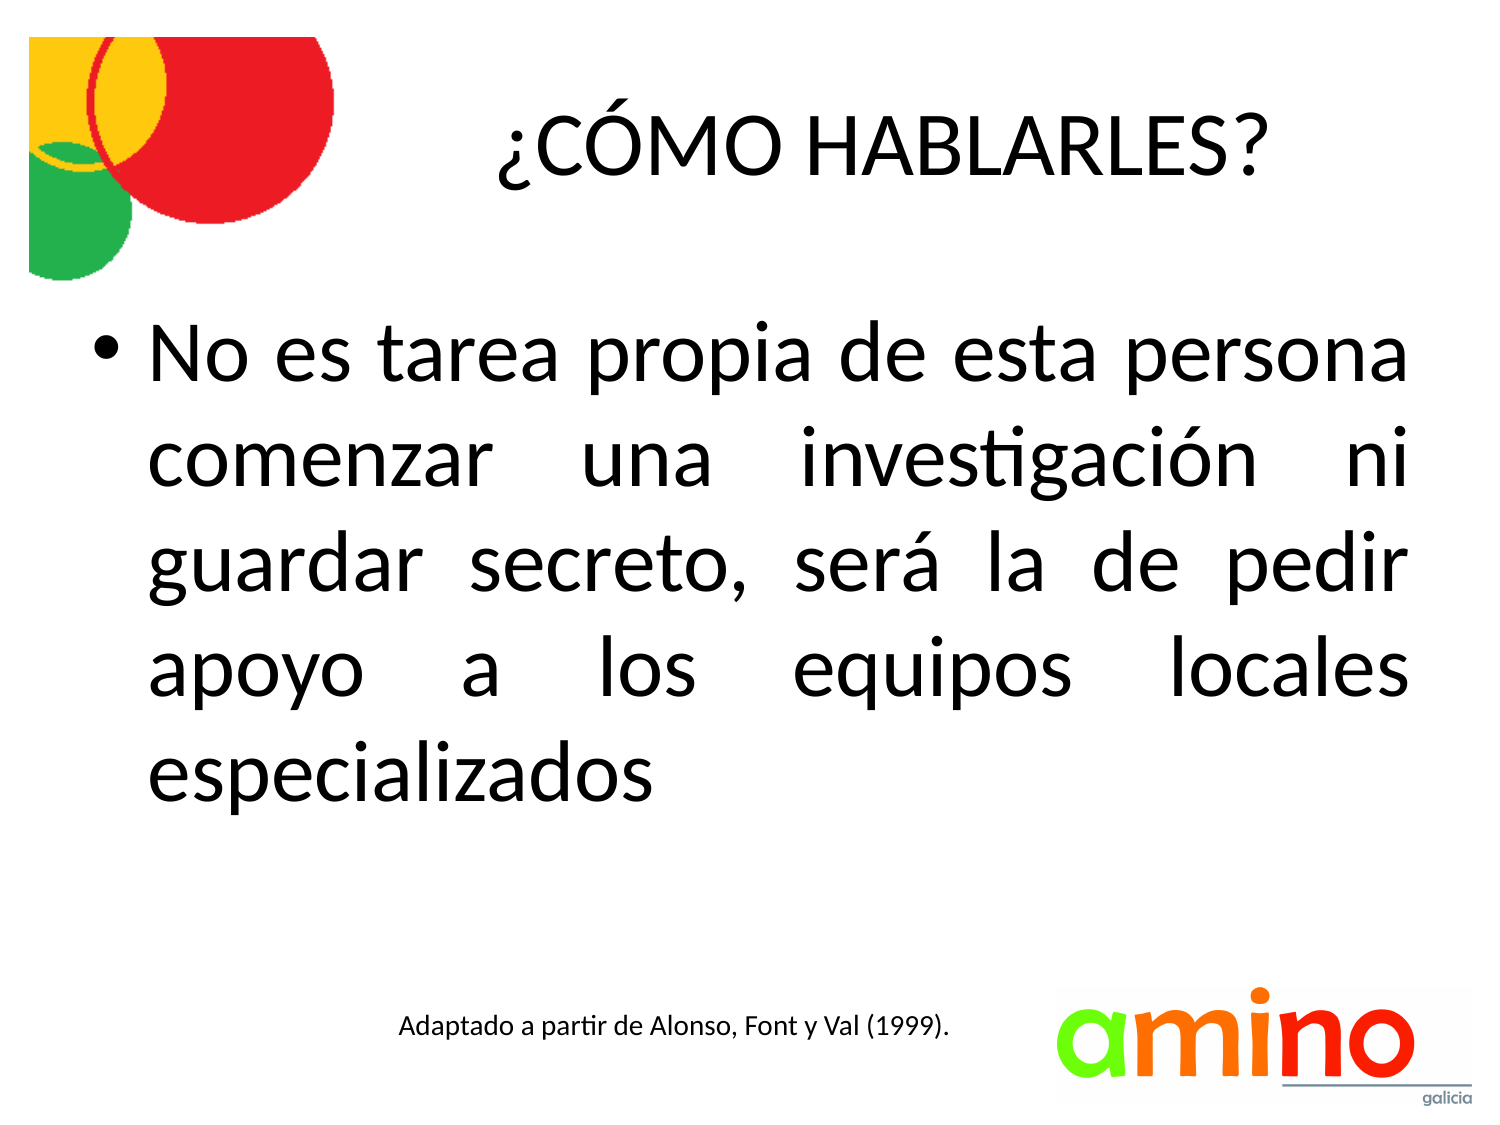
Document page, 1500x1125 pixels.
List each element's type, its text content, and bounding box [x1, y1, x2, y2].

text_box Adaptado a partir de Alonso, Font y Val (1999). [383, 998, 1032, 1094]
picture [29, 37, 343, 287]
title ¿CÓMO HABLARLES? [347, 45, 1425, 233]
picture [1056, 987, 1472, 1107]
list No es tarea propia de esta persona comenzar una investigación ni guardar secreto, será la de pedir apoyo a los equipos locales especializados [76, 286, 1427, 965]
